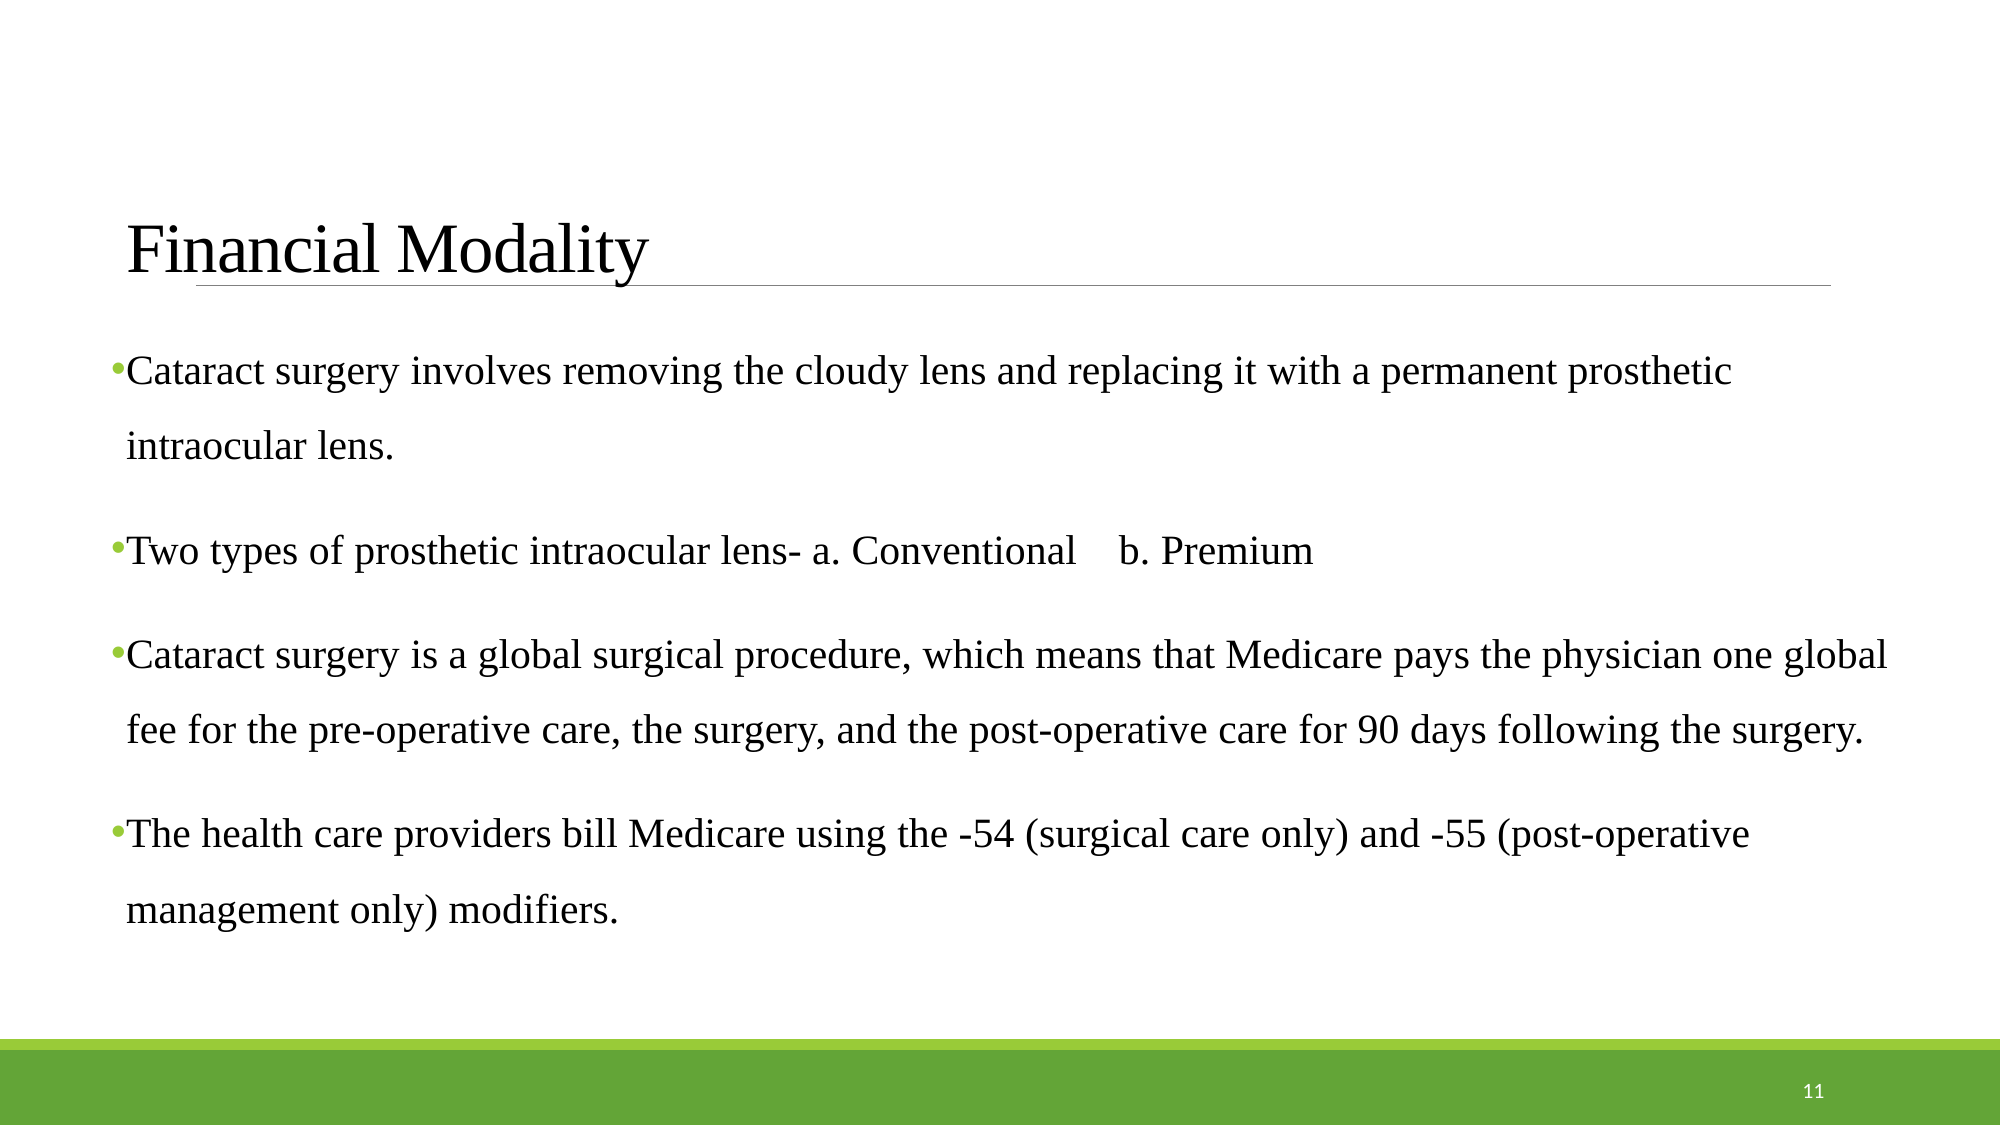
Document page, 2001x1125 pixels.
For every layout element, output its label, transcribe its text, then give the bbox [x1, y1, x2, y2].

list Cataract surgery involves removing the cloudy lens and replacing it with a permanent prosthetic intraocular lens. Two types of prosthetic intraocular lens- a. Conventional b. Premium Cataract surgery is a global surgical procedure, which means that Medicare pays the physician one global fee for the pre-operative care, the surgery, and the post-operative care for 90 days following the surgery. The health care providers bill Medicare using the -54 (surgical care only) and -55 (post-operative management only) modifiers. [111, 310, 1917, 1027]
slide_number 11 [1624, 1059, 1840, 1120]
title Financial Modality [111, 153, 763, 295]
